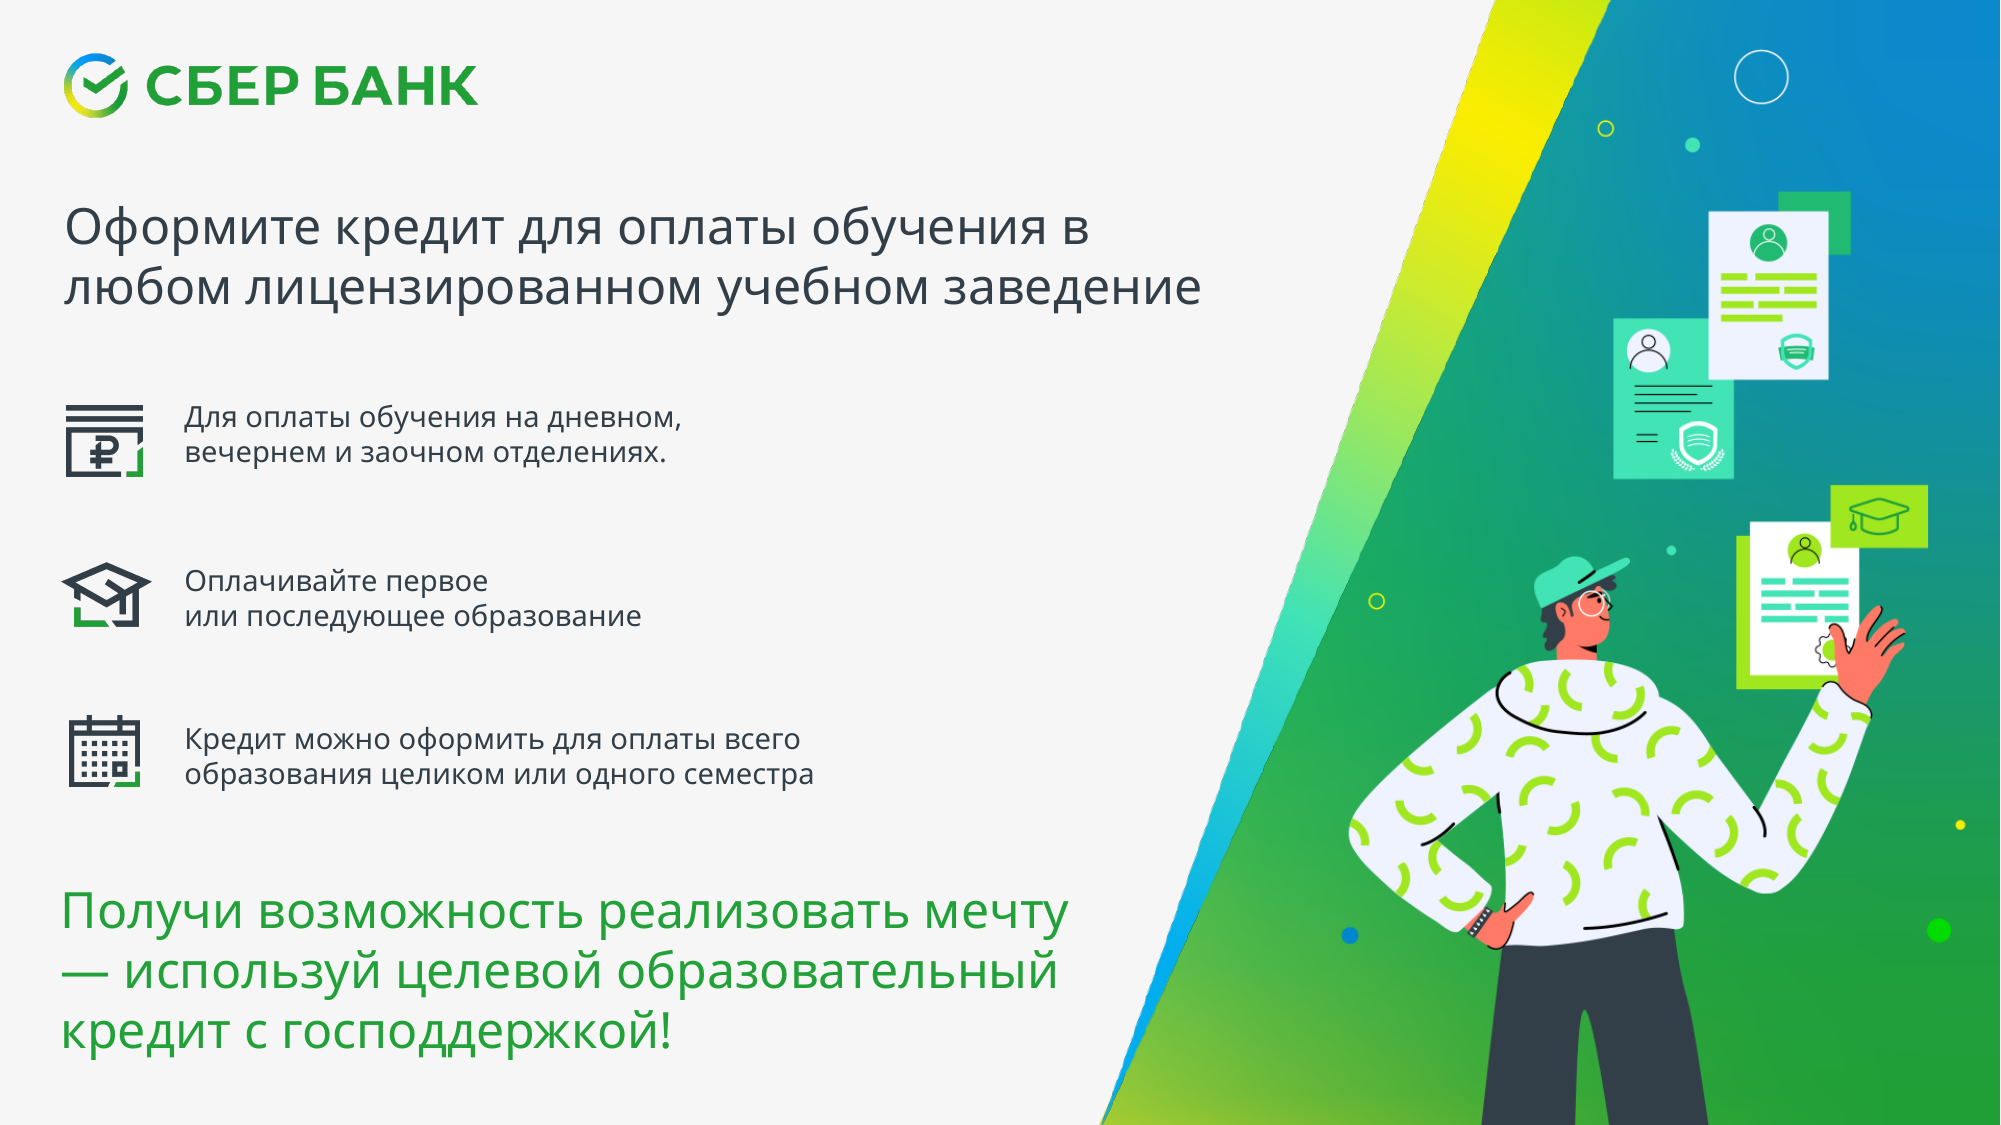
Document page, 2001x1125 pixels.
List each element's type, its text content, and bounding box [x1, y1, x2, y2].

picture [648, 0, 2000, 1125]
text_box Оплачивайте первое или последующее образование [182, 560, 810, 633]
text_box Оформите кредит для оплаты обучения в любом лицензированном учебном заведение [49, 187, 1088, 322]
text_box Получи возможность реализовать мечту — используй целевой образовательный кредит с господдержкой! [60, 875, 1088, 1059]
text_box Кредит можно оформить для оплаты всего образования целиком или одного семестра [182, 717, 862, 790]
picture [1735, 50, 1789, 104]
text_box Для оплаты обучения на дневном, вечернем и заочном отделениях. [182, 396, 810, 469]
picture [61, 562, 152, 627]
picture [69, 715, 140, 787]
picture [66, 405, 143, 477]
picture [60, 48, 481, 122]
